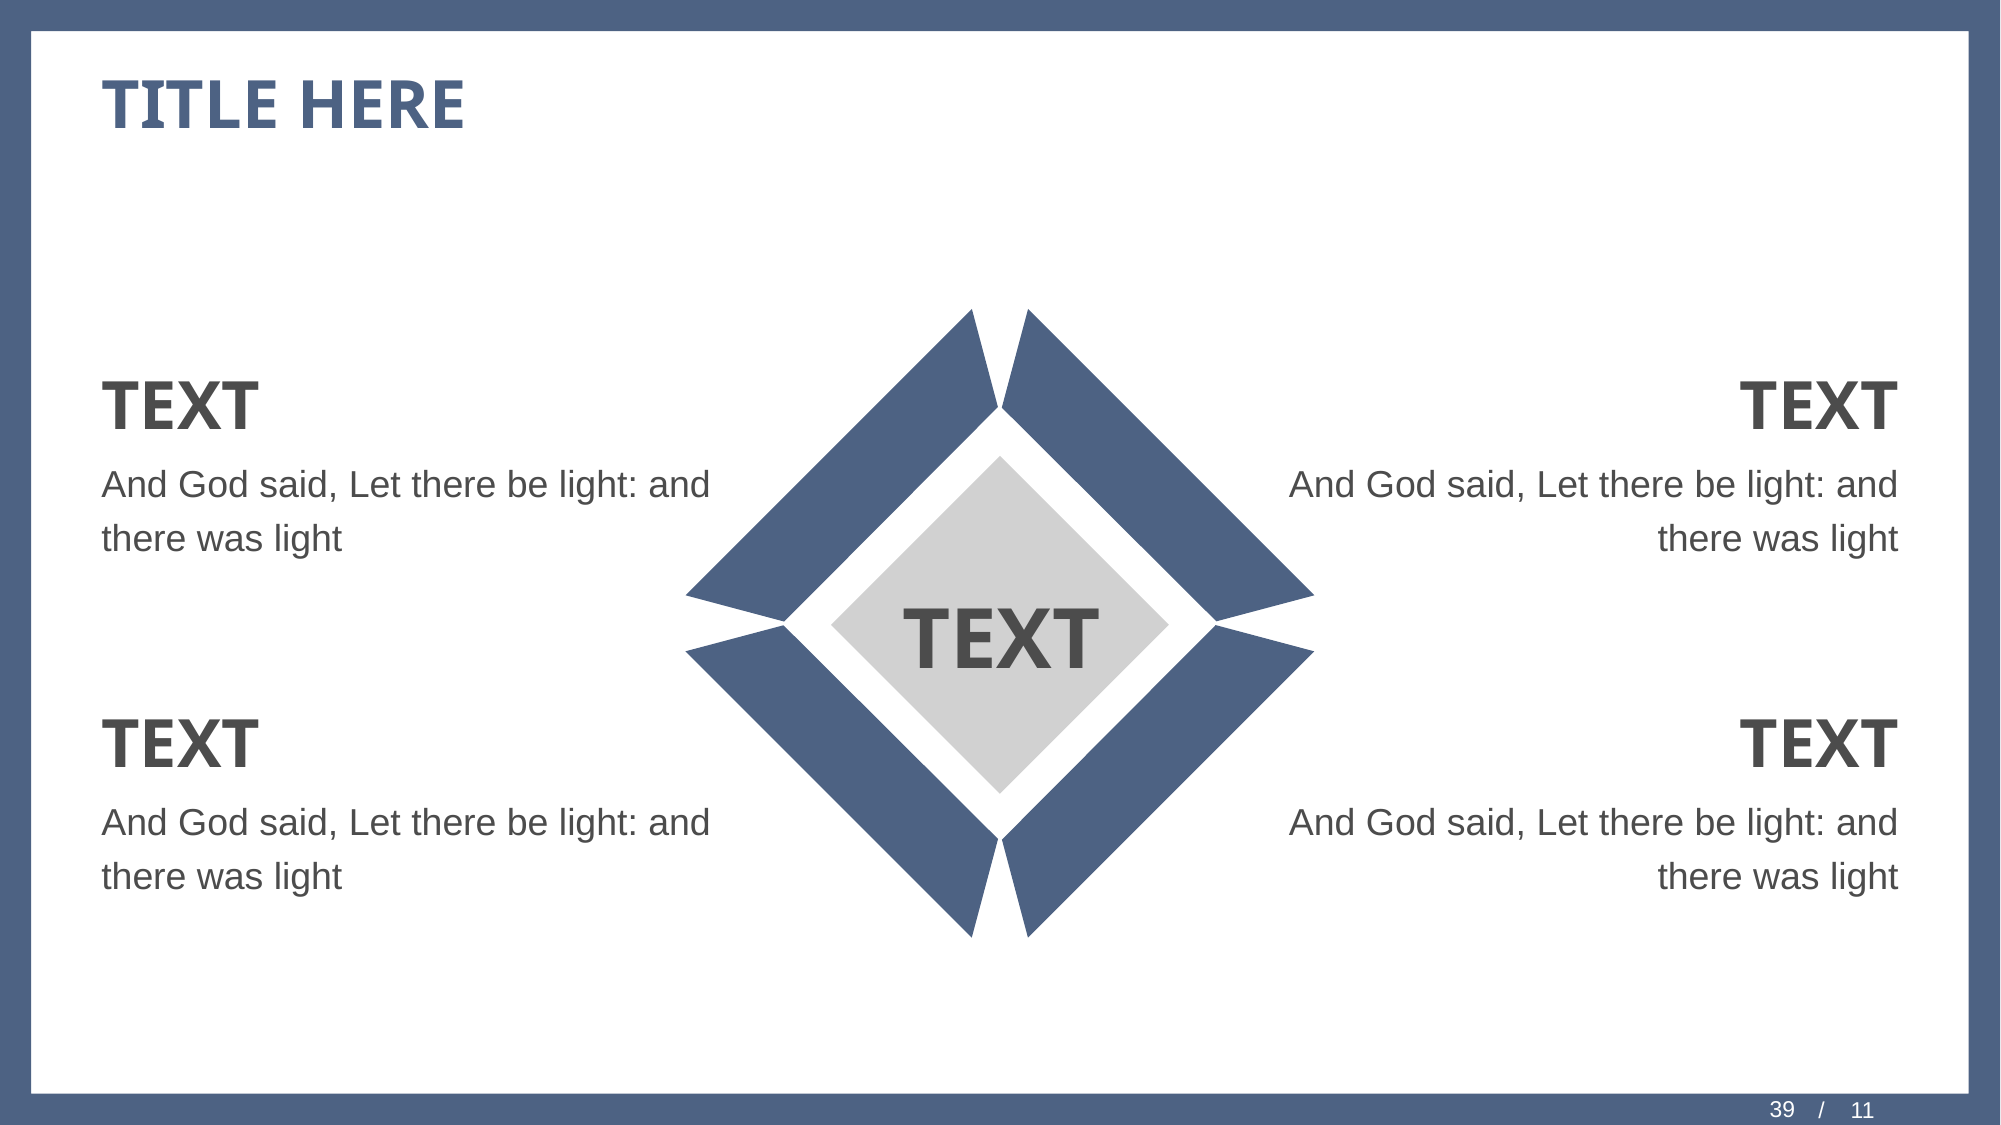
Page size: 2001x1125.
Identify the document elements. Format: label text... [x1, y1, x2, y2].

title TITLE HERE [86, 42, 1914, 161]
text_box TEXT And God said, Let there be light: and there was light [1239, 339, 1914, 567]
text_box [757, 380, 1243, 866]
text_box TEXT And God said, Let there be light: and there was light [86, 677, 764, 905]
footer / 11 [1803, 1095, 2000, 1123]
slide_number 39 [1422, 1098, 1810, 1125]
text_box TEXT And God said, Let there be light: and there was light [86, 339, 764, 567]
text_box TEXT And God said, Let there be light: and there was light [1239, 677, 1914, 905]
